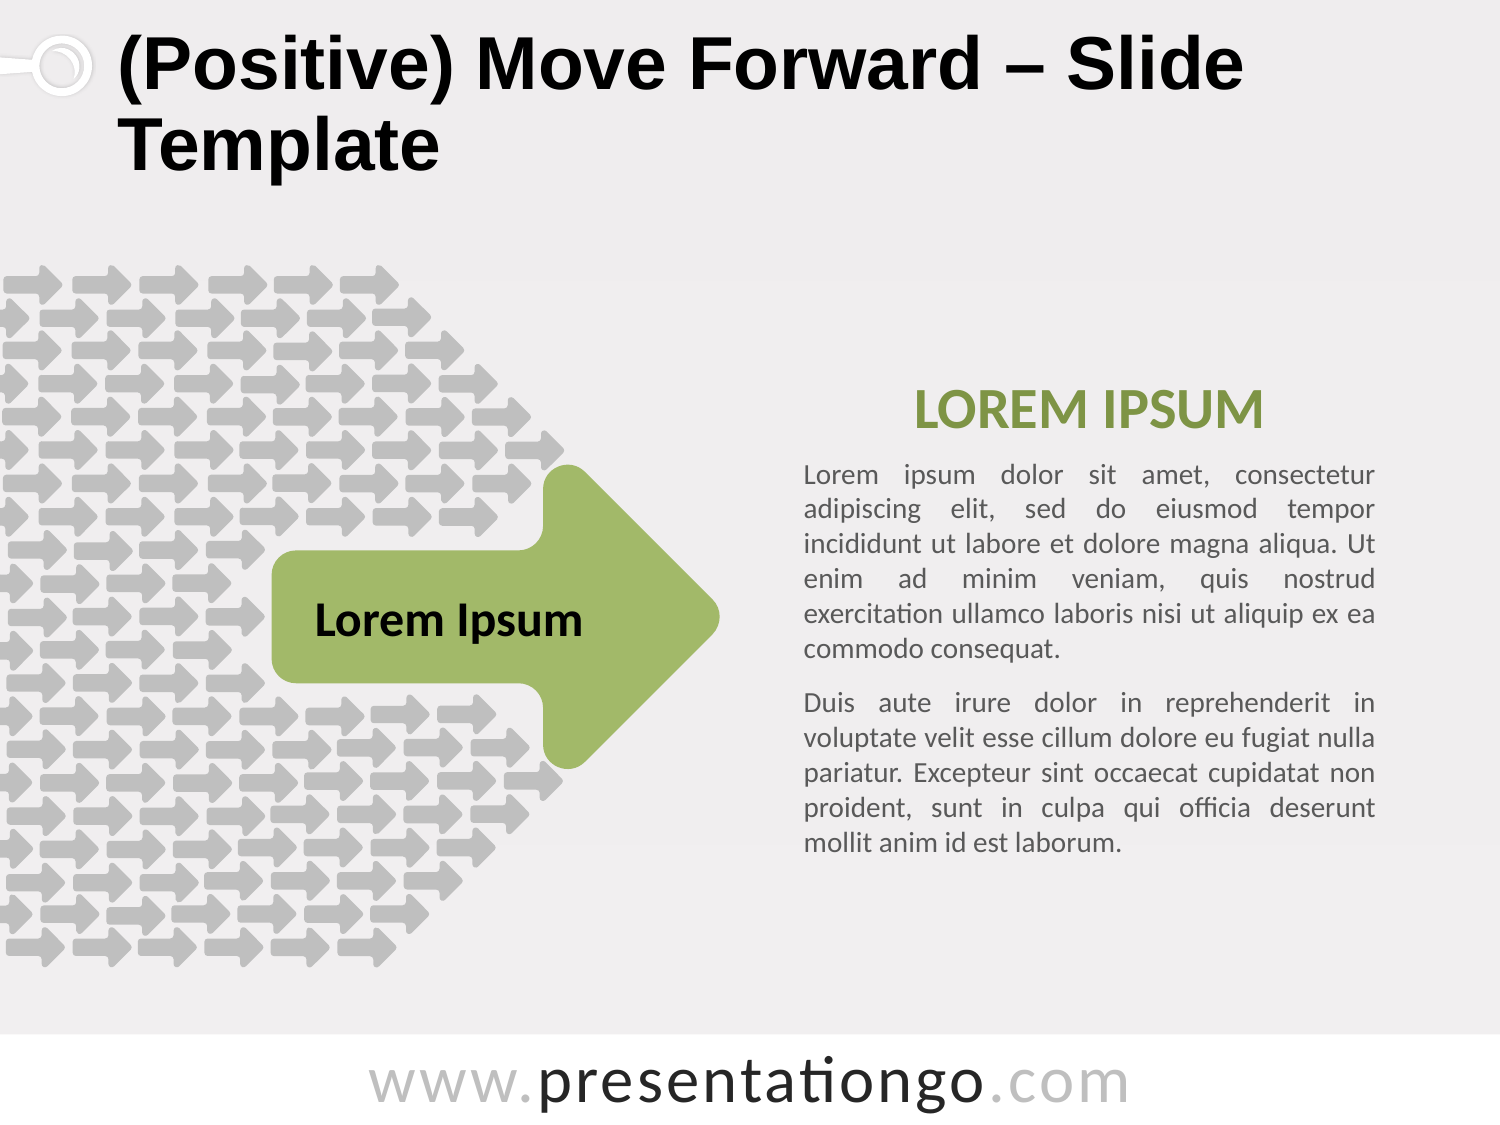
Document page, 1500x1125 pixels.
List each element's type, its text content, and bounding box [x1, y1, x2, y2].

text_box [172, 563, 232, 604]
text_box [304, 894, 364, 934]
text_box [0, 630, 34, 671]
text_box [271, 464, 720, 770]
text_box [106, 829, 166, 870]
text_box [7, 597, 67, 638]
text_box [237, 894, 297, 934]
text_box [72, 265, 132, 305]
text_box [370, 827, 430, 868]
text_box [403, 727, 463, 768]
text_box [40, 762, 100, 803]
text_box [0, 496, 29, 537]
text_box [6, 796, 66, 836]
text_box [336, 727, 396, 768]
text_box [239, 696, 299, 737]
text_box [174, 430, 234, 470]
text_box [72, 927, 132, 968]
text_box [803, 361, 1376, 871]
text_box [139, 862, 199, 903]
text_box [139, 663, 199, 703]
text_box [0, 563, 34, 604]
text_box [273, 331, 333, 372]
text_box [205, 729, 265, 770]
text_box [3, 265, 63, 305]
text_box [338, 396, 398, 437]
text_box [437, 694, 497, 735]
text_box [175, 298, 235, 339]
text_box Lorem Ipsum [314, 578, 677, 654]
text_box [38, 496, 98, 537]
text_box [105, 430, 165, 470]
text_box [174, 496, 234, 537]
text_box [237, 827, 297, 868]
text_box [207, 330, 267, 371]
text_box [403, 794, 463, 835]
text_box [272, 463, 332, 504]
text_box [306, 496, 366, 537]
text_box [405, 463, 465, 504]
text_box [304, 761, 364, 801]
text_box [370, 694, 430, 735]
text_box [0, 430, 29, 470]
text_box [106, 762, 166, 803]
text_box [438, 364, 498, 404]
text_box [5, 927, 65, 968]
text_box [436, 827, 496, 868]
text_box [171, 894, 231, 934]
text_box [106, 696, 166, 737]
text_box [372, 430, 432, 471]
text_box [139, 729, 199, 770]
text_box [305, 696, 365, 737]
text_box [39, 696, 99, 737]
text_box [272, 729, 332, 770]
text_box [139, 530, 199, 570]
text_box [370, 894, 430, 934]
text_box [0, 298, 30, 339]
text_box [337, 794, 397, 834]
text_box [306, 298, 367, 339]
text_box [270, 794, 330, 835]
text_box [105, 363, 165, 404]
text_box [337, 927, 397, 968]
text_box [339, 330, 399, 371]
text_box [39, 298, 99, 339]
text_box [72, 729, 133, 770]
text_box [172, 696, 232, 737]
text_box [72, 662, 133, 703]
text_box [438, 497, 498, 537]
text_box [205, 596, 265, 637]
text_box [270, 927, 330, 968]
text_box [204, 927, 264, 968]
text_box [471, 397, 532, 437]
text_box [139, 796, 199, 837]
text_box [0, 762, 33, 803]
text_box [105, 629, 165, 670]
text_box [139, 265, 199, 305]
text_box [205, 529, 265, 570]
text_box [405, 330, 465, 371]
text_box [106, 298, 166, 339]
text_box [239, 762, 299, 803]
text_box [137, 927, 197, 968]
text_box [173, 763, 233, 803]
text_box [0, 696, 33, 737]
text_box [2, 330, 62, 371]
text_box [38, 363, 98, 404]
text_box [208, 265, 268, 305]
text_box [372, 496, 432, 537]
text_box [505, 430, 565, 471]
text_box [206, 796, 266, 837]
text_box [138, 463, 198, 504]
text_box [239, 430, 299, 471]
text_box [40, 564, 100, 605]
text_box [305, 363, 365, 404]
text_box [306, 430, 366, 470]
text_box [106, 895, 166, 936]
text_box [204, 861, 264, 901]
text_box [2, 463, 62, 504]
text_box [273, 265, 333, 305]
text_box [206, 396, 267, 437]
text_box [0, 363, 29, 404]
text_box [72, 596, 132, 637]
text_box [503, 760, 563, 801]
text_box [139, 596, 199, 637]
text_box [105, 496, 165, 537]
text_box [0, 894, 33, 935]
text_box [73, 862, 133, 903]
text_box [472, 463, 532, 504]
text_box [470, 727, 530, 768]
text_box [106, 563, 166, 604]
text_box [205, 663, 265, 703]
text_box [339, 463, 399, 504]
text_box [2, 396, 62, 437]
text_box [370, 761, 430, 801]
text_box [7, 530, 67, 570]
text_box [339, 265, 399, 305]
text_box [172, 829, 232, 870]
text_box [6, 729, 66, 770]
text_box [270, 860, 330, 901]
text_box [0, 828, 34, 869]
text_box [71, 463, 131, 504]
text_box [372, 297, 432, 338]
text_box [437, 760, 497, 801]
text_box [38, 430, 98, 470]
text_box [39, 629, 99, 670]
text_box [6, 862, 66, 903]
text_box [303, 827, 363, 868]
text_box [138, 396, 198, 437]
text_box [73, 531, 133, 571]
text_box [239, 496, 299, 537]
text_box [372, 363, 432, 404]
text_box [6, 663, 66, 703]
text_box [207, 463, 267, 504]
text_box [174, 363, 234, 404]
text_box [405, 397, 465, 437]
text_box [470, 794, 530, 835]
text_box [39, 829, 99, 870]
text_box [71, 330, 131, 371]
text_box [403, 860, 463, 901]
text_box [40, 894, 100, 934]
title (Positive) Move Forward – Slide Template [103, 17, 1500, 139]
text_box [438, 430, 498, 471]
text_box [272, 396, 332, 437]
text_box [73, 796, 133, 836]
text_box [172, 630, 232, 670]
text_box [138, 330, 198, 371]
text_box [71, 396, 131, 437]
text_box [240, 298, 300, 339]
text_box [336, 861, 397, 901]
text_box [240, 364, 300, 405]
